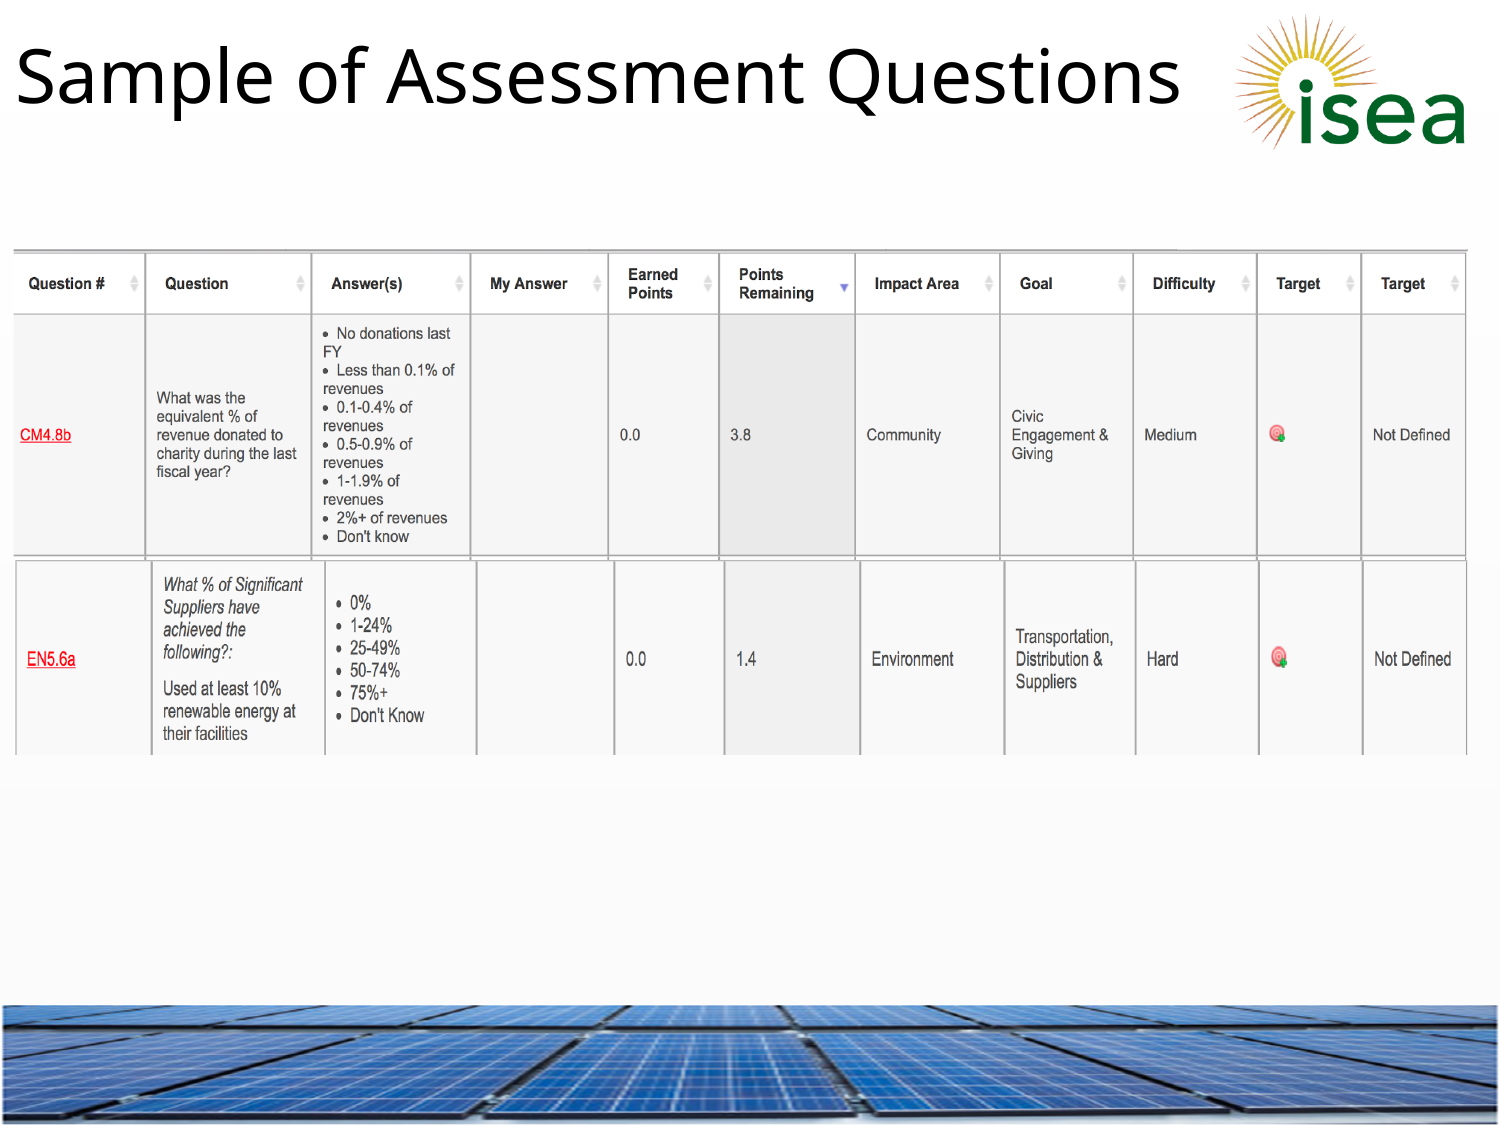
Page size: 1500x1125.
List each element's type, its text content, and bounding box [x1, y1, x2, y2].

picture [0, 1004, 1500, 1125]
picture [1412, 14, 1474, 150]
title Sample of Assessment Questions [0, 0, 1412, 158]
picture [13, 249, 1468, 755]
